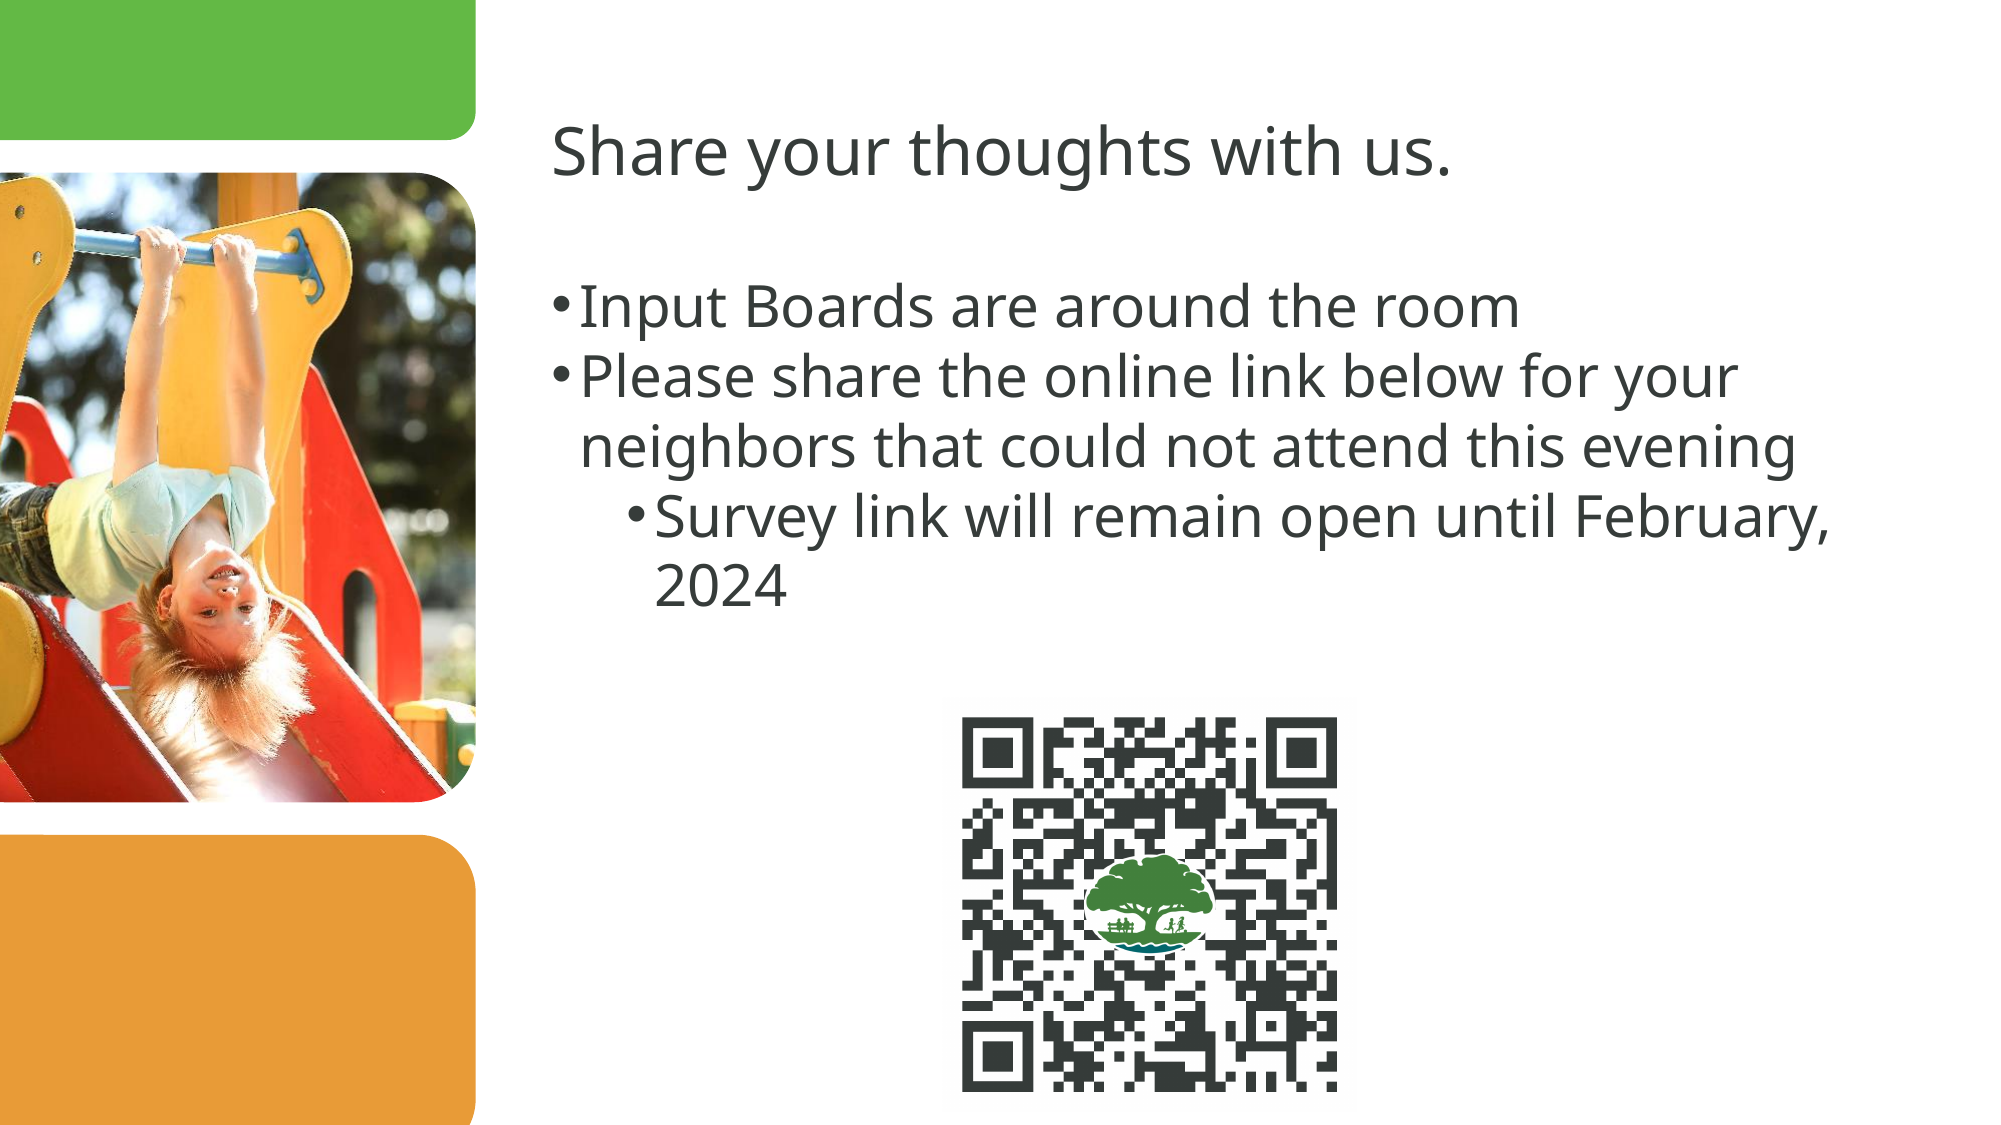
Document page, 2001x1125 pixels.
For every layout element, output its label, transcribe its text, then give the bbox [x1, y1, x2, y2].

picture [0, 172, 476, 803]
text_box [0, 0, 477, 142]
text_box Share your thoughts with us. Input Boards are around the room Please share the online link below for your neighbors that could not attend this evening Survey link will remain open until February, 2024 [536, 101, 1930, 776]
picture [942, 697, 1357, 1112]
text_box [0, 833, 477, 1125]
